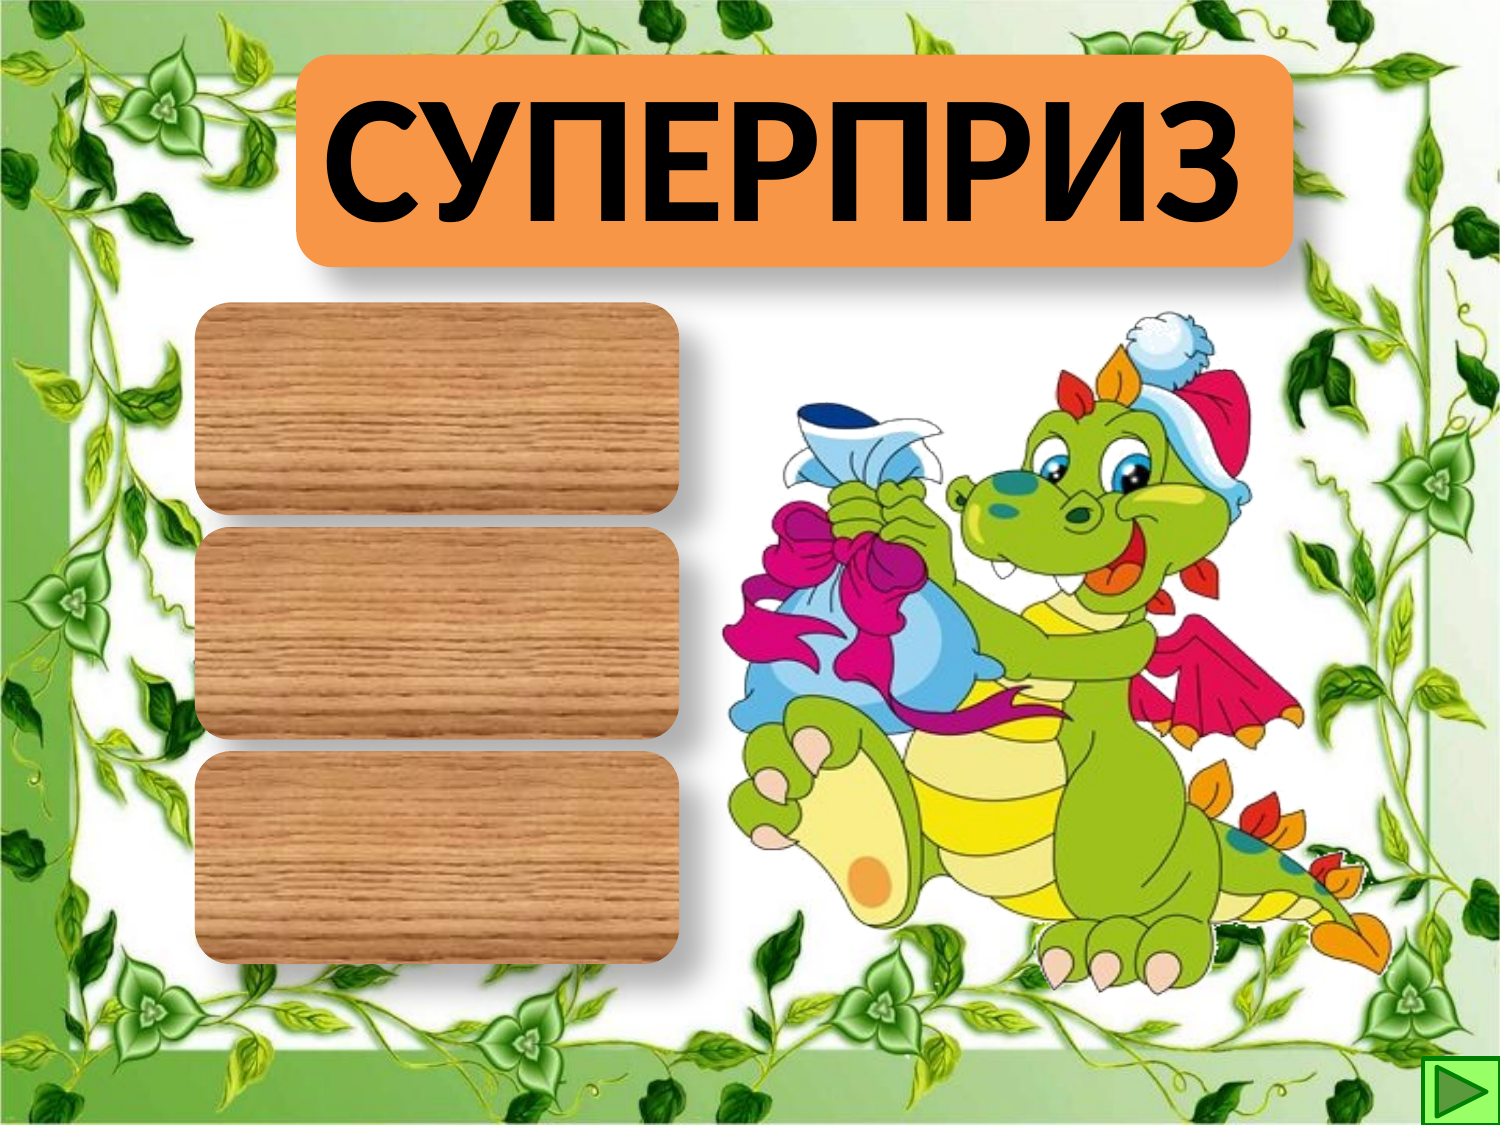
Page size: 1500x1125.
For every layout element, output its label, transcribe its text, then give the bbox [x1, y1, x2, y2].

text_box [1421, 1056, 1500, 1125]
text_box СУПЕРПРИЗ [307, 30, 1259, 266]
text_box [294, 61, 307, 260]
text_box [192, 749, 682, 967]
picture [0, 0, 1500, 1125]
text_box [192, 300, 682, 518]
text_box [192, 524, 682, 742]
text_box [316, 52, 1296, 270]
